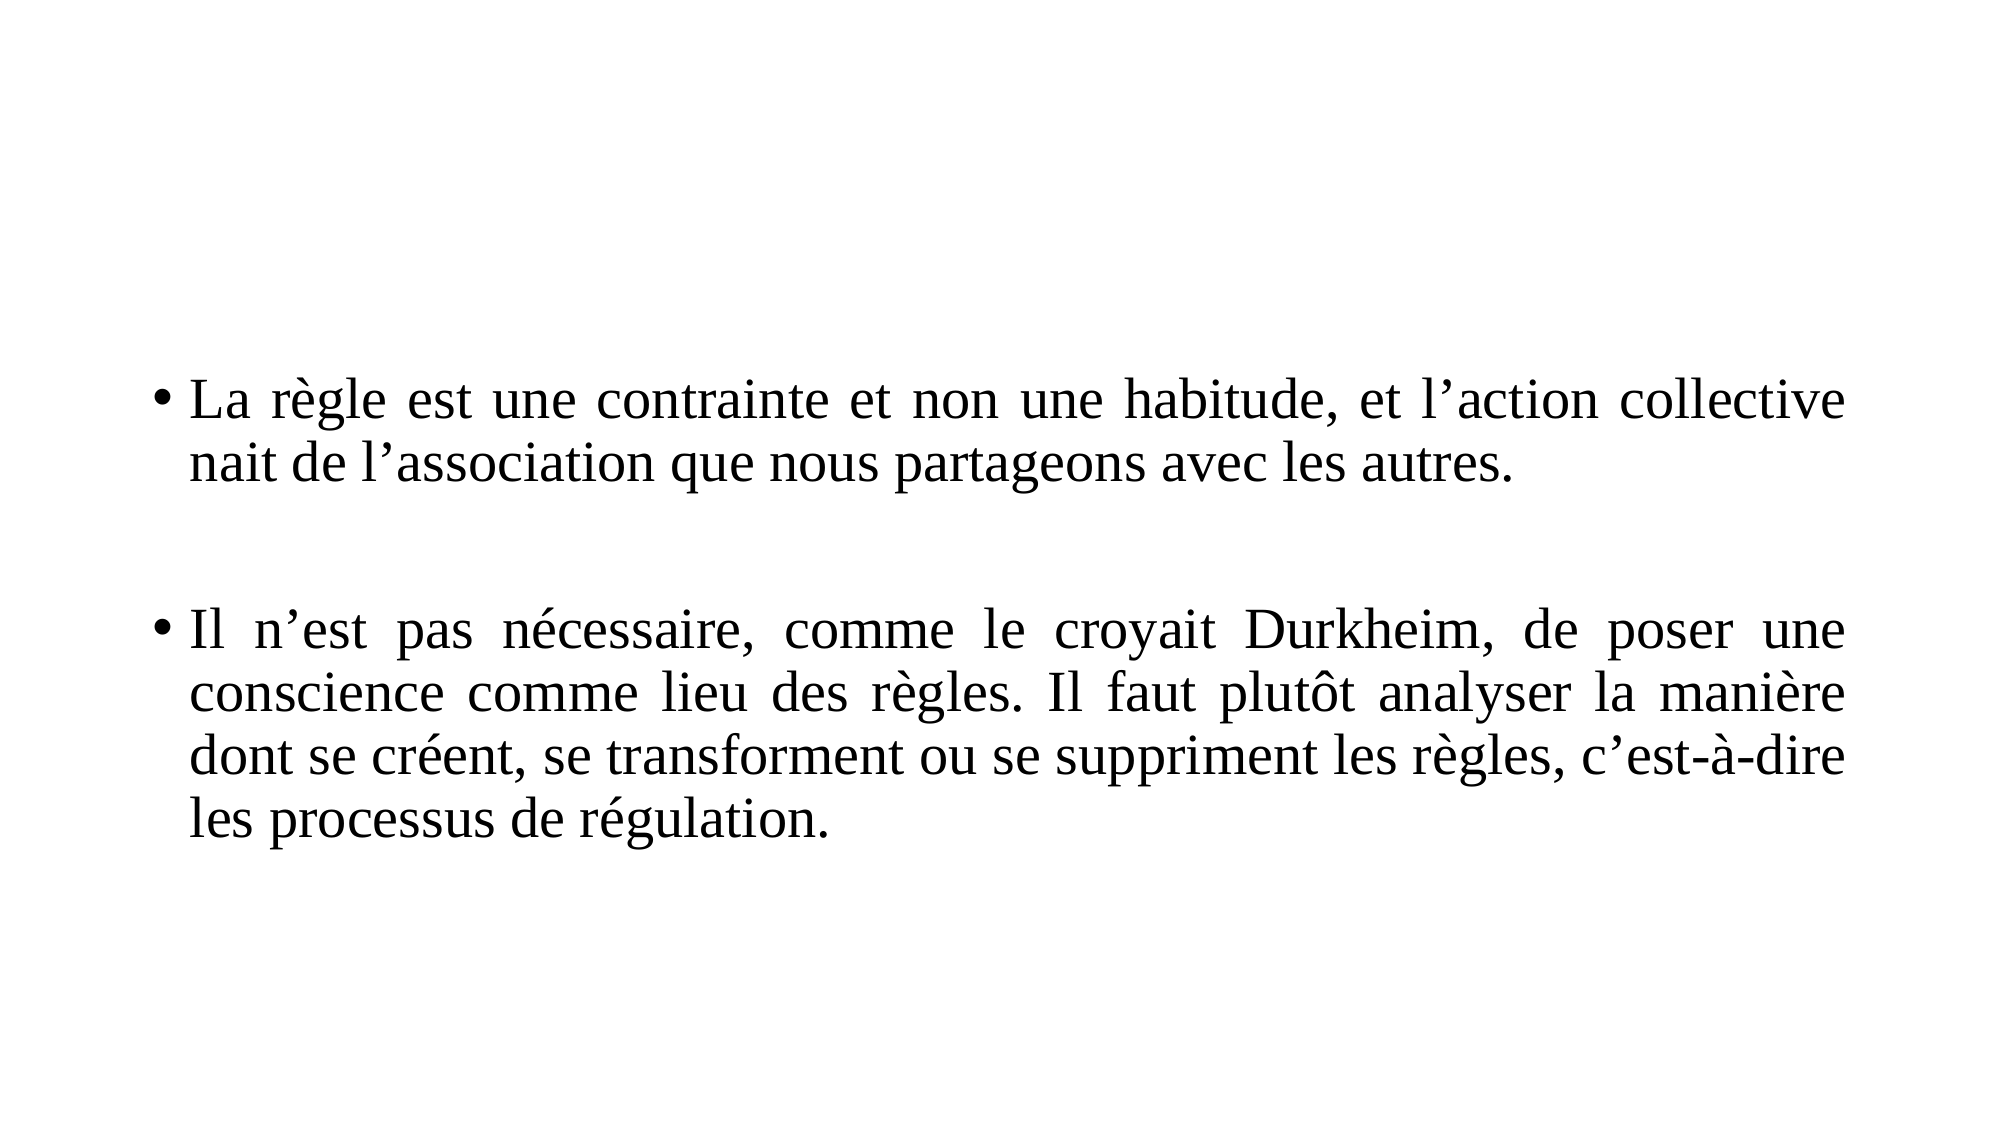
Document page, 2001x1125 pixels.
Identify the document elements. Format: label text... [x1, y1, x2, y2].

list La règle est une contrainte et non une habitude, et l’action collective nait de l’association que nous partageons avec les autres. Il n’est pas nécessaire, comme le croyait Durkheim, de poser une conscience comme lieu des règles. Il faut plutôt analyser la manière dont se créent, se transforment ou se suppriment les règles, c’est-à-dire les processus de régulation. [137, 270, 1863, 1014]
